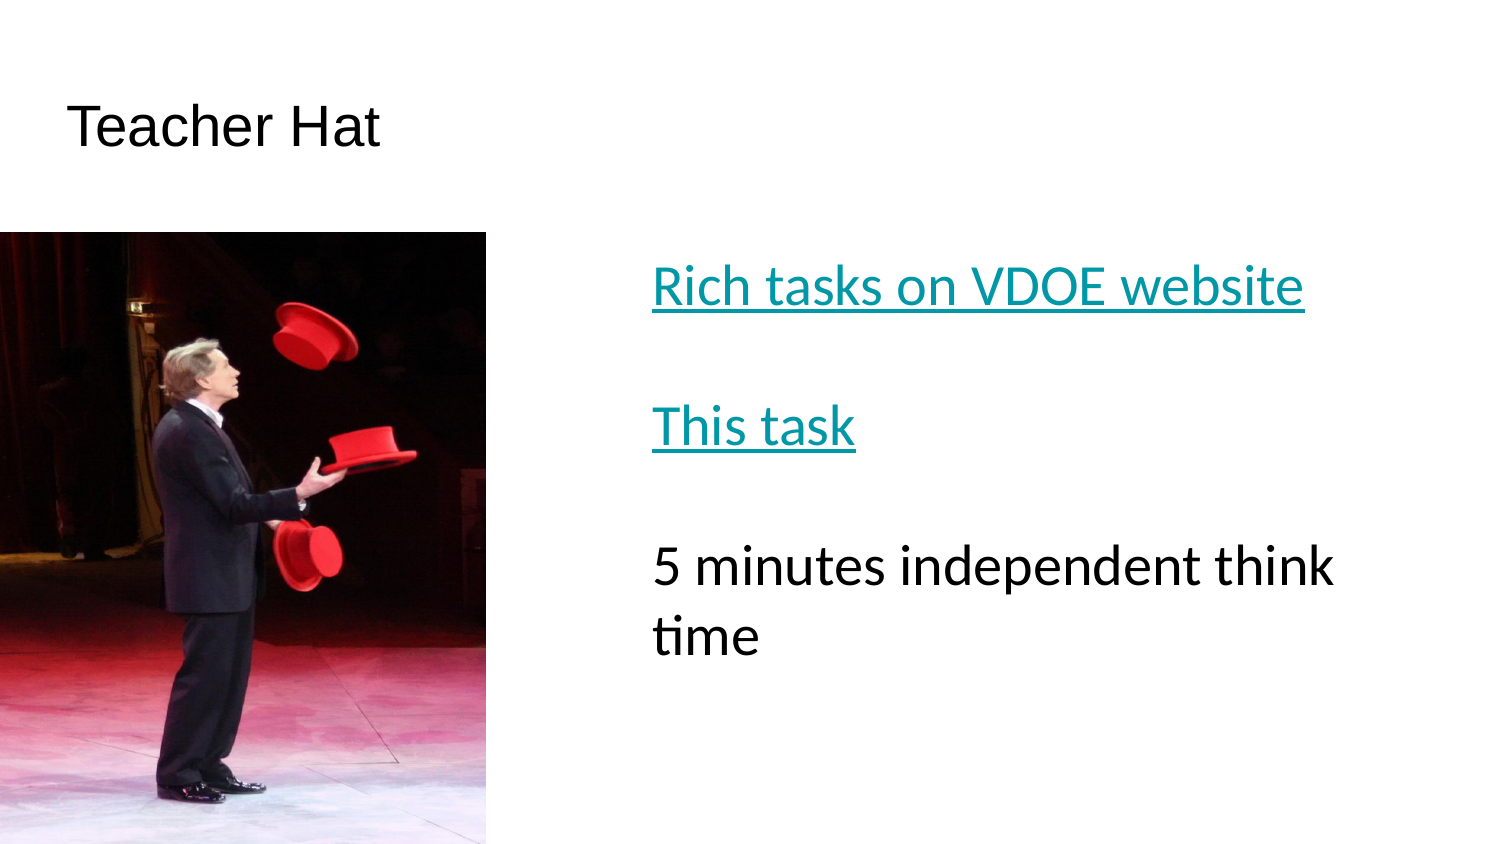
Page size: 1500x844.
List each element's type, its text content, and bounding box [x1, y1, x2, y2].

picture [0, 231, 486, 844]
title Teacher Hat [51, 72, 1449, 167]
text_box Rich tasks on VDOE website This task 5 minutes independent think time [637, 232, 1464, 827]
